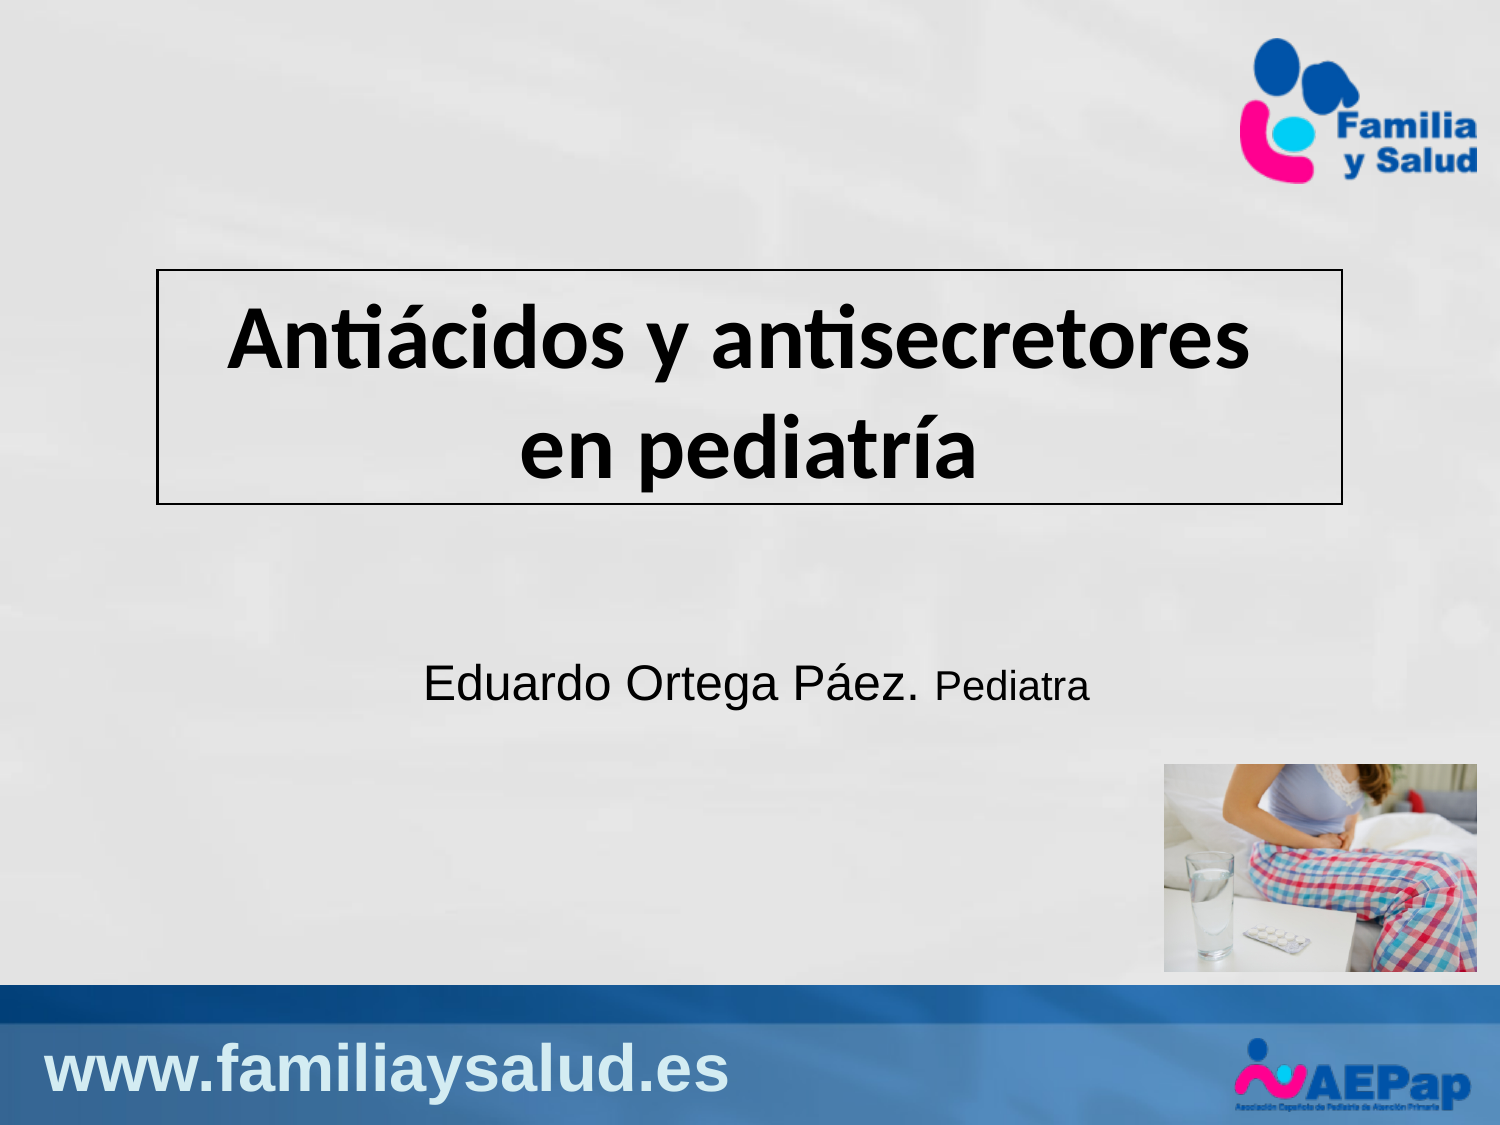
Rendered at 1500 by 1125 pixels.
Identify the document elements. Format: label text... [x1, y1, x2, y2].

text_box www.familiaysalud.es [29, 1017, 757, 1113]
picture [0, 0, 1500, 1125]
text_box Antiácidos y antisecretores en pediatría [157, 269, 1343, 505]
text_box Eduardo Ortega Páez. Pediatra [408, 643, 1242, 719]
